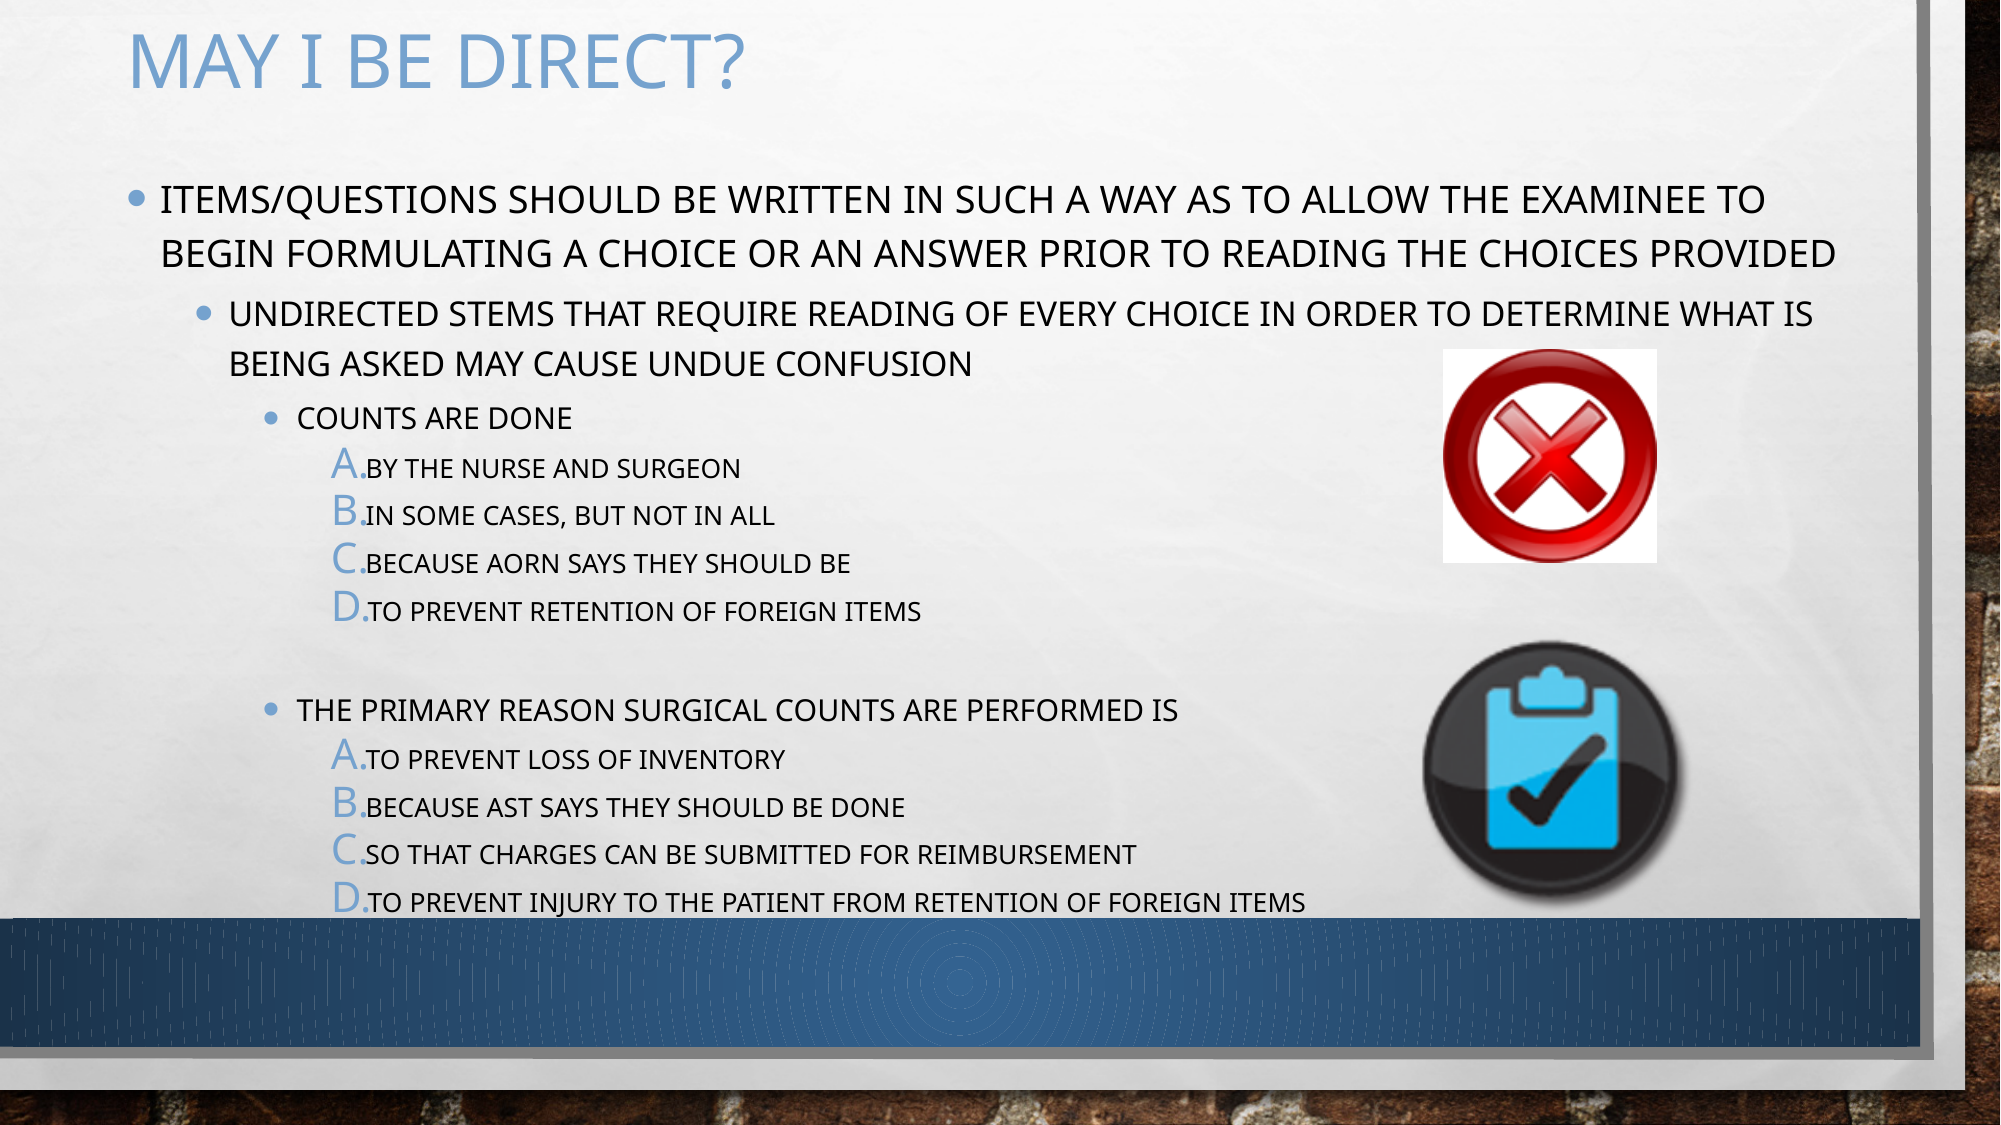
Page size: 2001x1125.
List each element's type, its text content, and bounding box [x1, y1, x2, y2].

picture [1443, 349, 1658, 563]
title May I be direct? [111, 11, 1522, 117]
list Items/questions should be written in such a way as to allow the examinee to begin formulating a choice or an answer prior to reading the choices provided Undirected stems that require reading of every choice in order to determine what is being asked may cause undue confusion Counts are done by the nurse and surgeon in some cases, but not in all because AORN says they should be to prevent retention of foreign items The primary reason surgical counts are performed is to prevent loss of inventory because AST says they should be done so that charges can be submitted for reimbursement to prevent injury to the patient from retention of foreign items [111, 158, 1862, 943]
picture [0, 0, 2000, 1125]
picture [1400, 620, 1701, 921]
